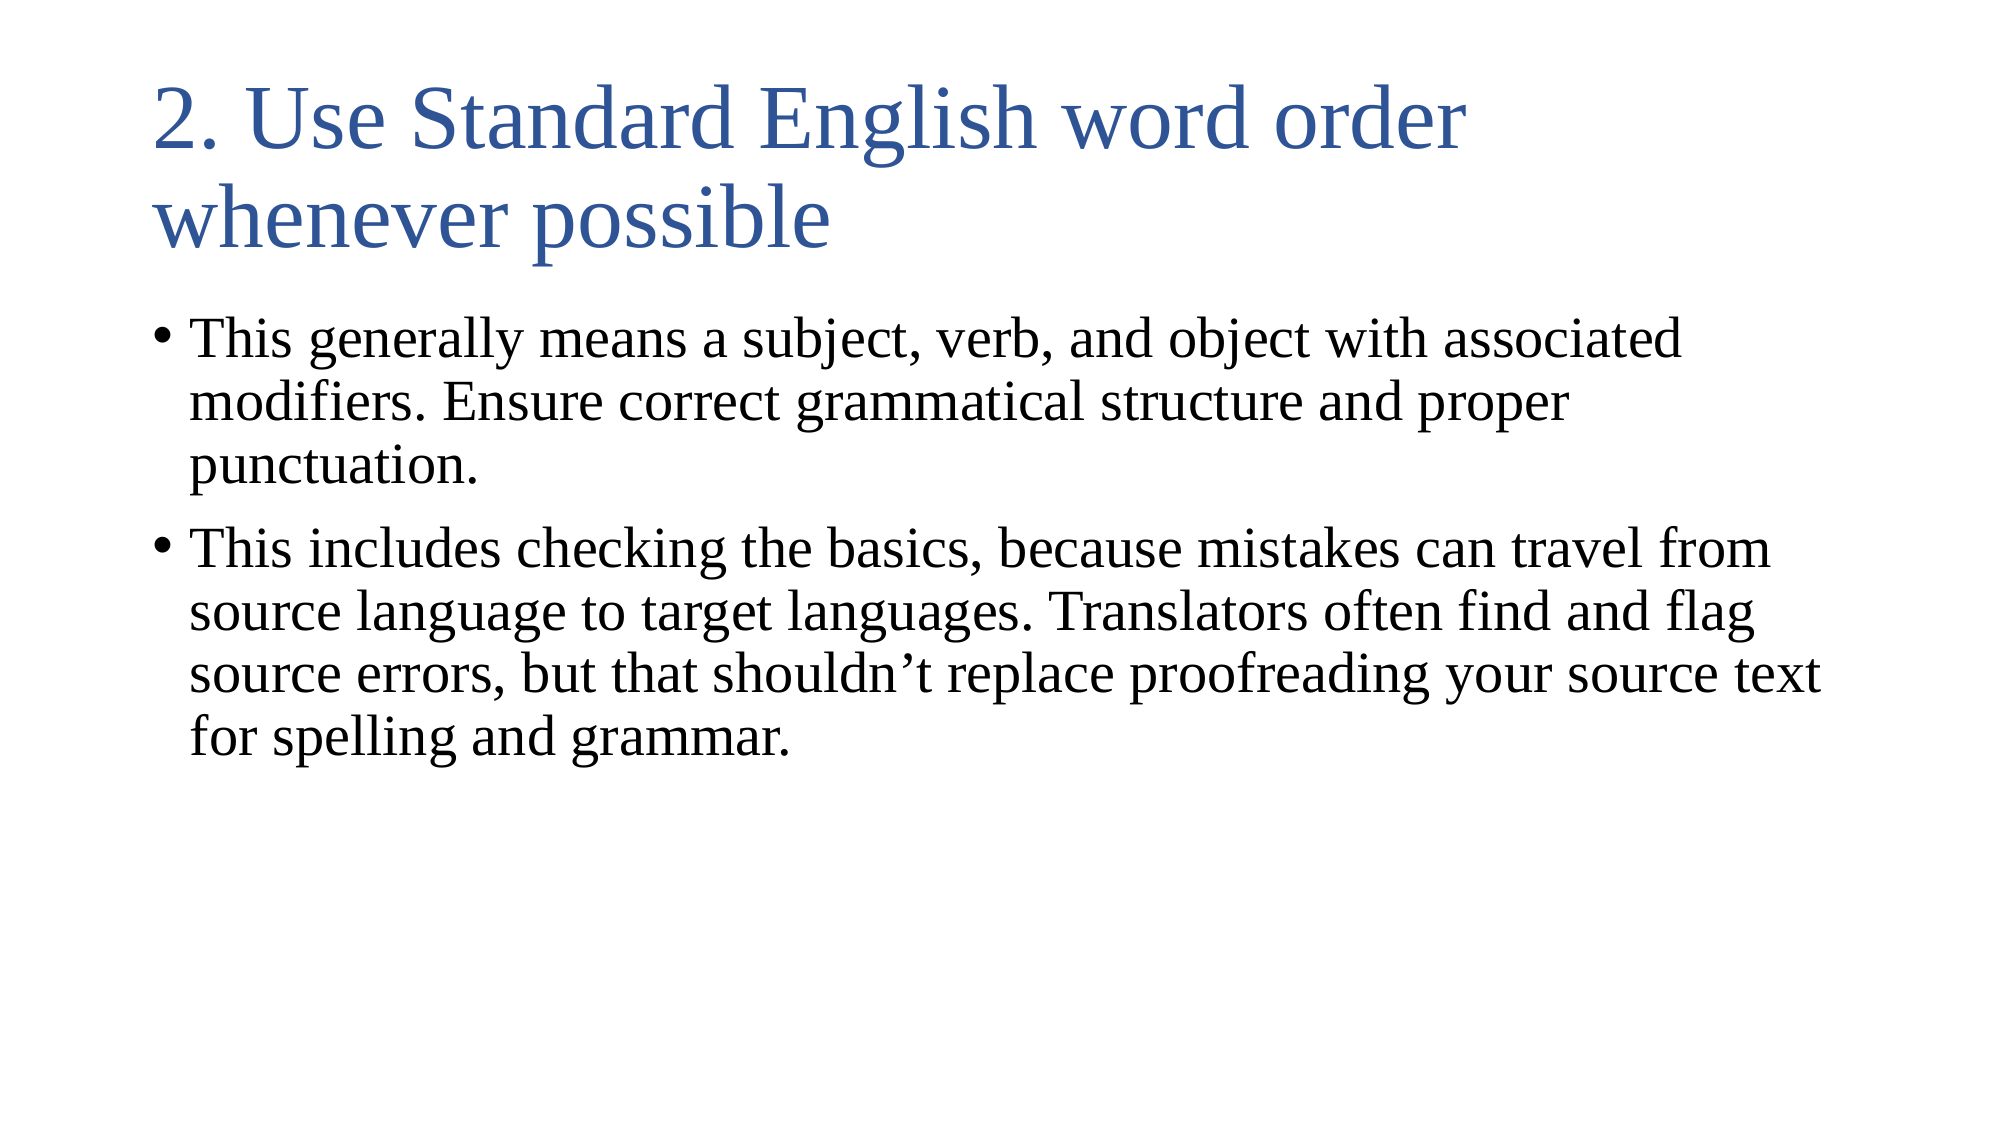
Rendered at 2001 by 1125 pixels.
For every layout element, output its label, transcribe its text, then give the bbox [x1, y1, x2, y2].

title 2. Use Standard English word order whenever possible [137, 59, 1863, 278]
list This generally means a subject, verb, and object with associated modifiers. Ensure correct grammatical structure and proper punctuation. This includes checking the basics, because mistakes can travel from source language to target languages. Translators often find and flag source errors, but that shouldn’t replace proofreading your source text for spelling and grammar. [137, 299, 1863, 1014]
